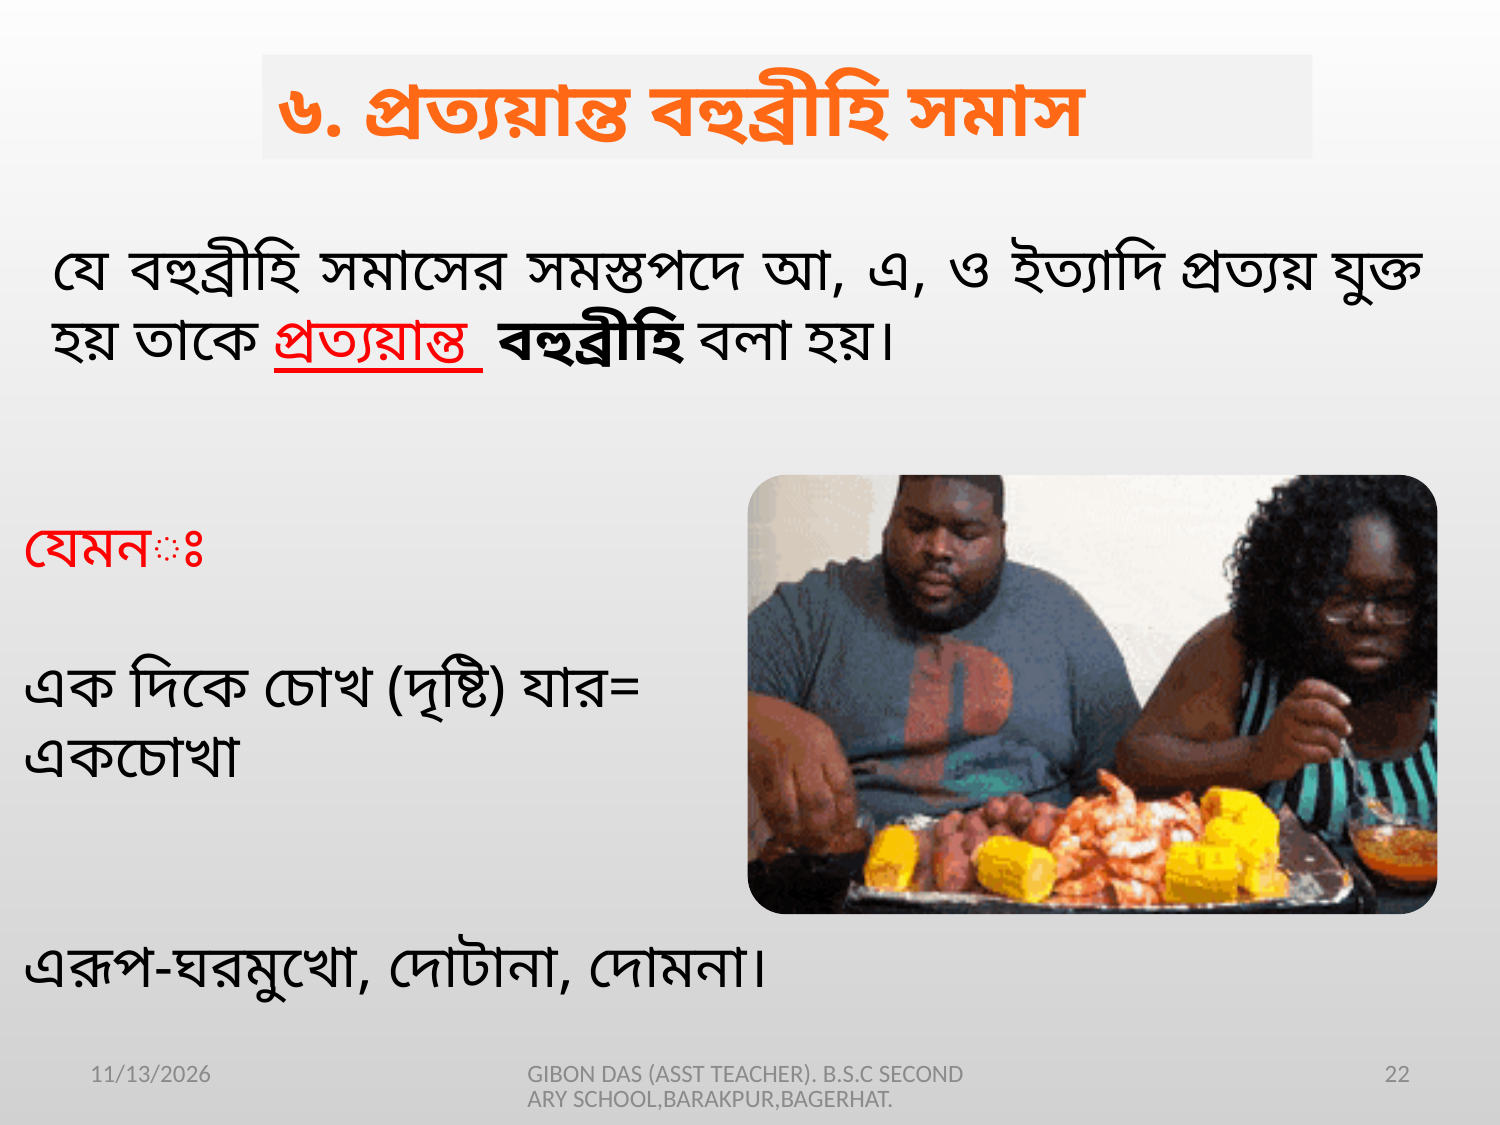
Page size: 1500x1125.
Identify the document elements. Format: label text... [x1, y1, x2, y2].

text_box যে বহুব্রীহি সমাসের সমস্তপদে আ, এ, ও ইত্যাদি প্রত্যয় যুক্ত হয় তাকে প্রত্যয়ান্ত বহুব্রীহি বলা হয়। [37, 224, 1438, 450]
picture [747, 474, 1438, 915]
text_box ৬. প্রত্যয়ান্ত বহুব্রীহি সমাস [262, 54, 1313, 160]
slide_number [75, 1042, 425, 1103]
footer GIBON DAS (ASST TEACHER). B.S.C SECONDARY SCHOOL,BARAKPUR,BAGERHAT. [512, 1042, 988, 1103]
text_box যেমনঃ এক দিকে চোখ (দৃষ্টি) যার= একচোখা এরূপ-ঘরমুখো, দোটানা, দোমনা। [9, 501, 1385, 1007]
slide_number 22 [1074, 1042, 1425, 1103]
